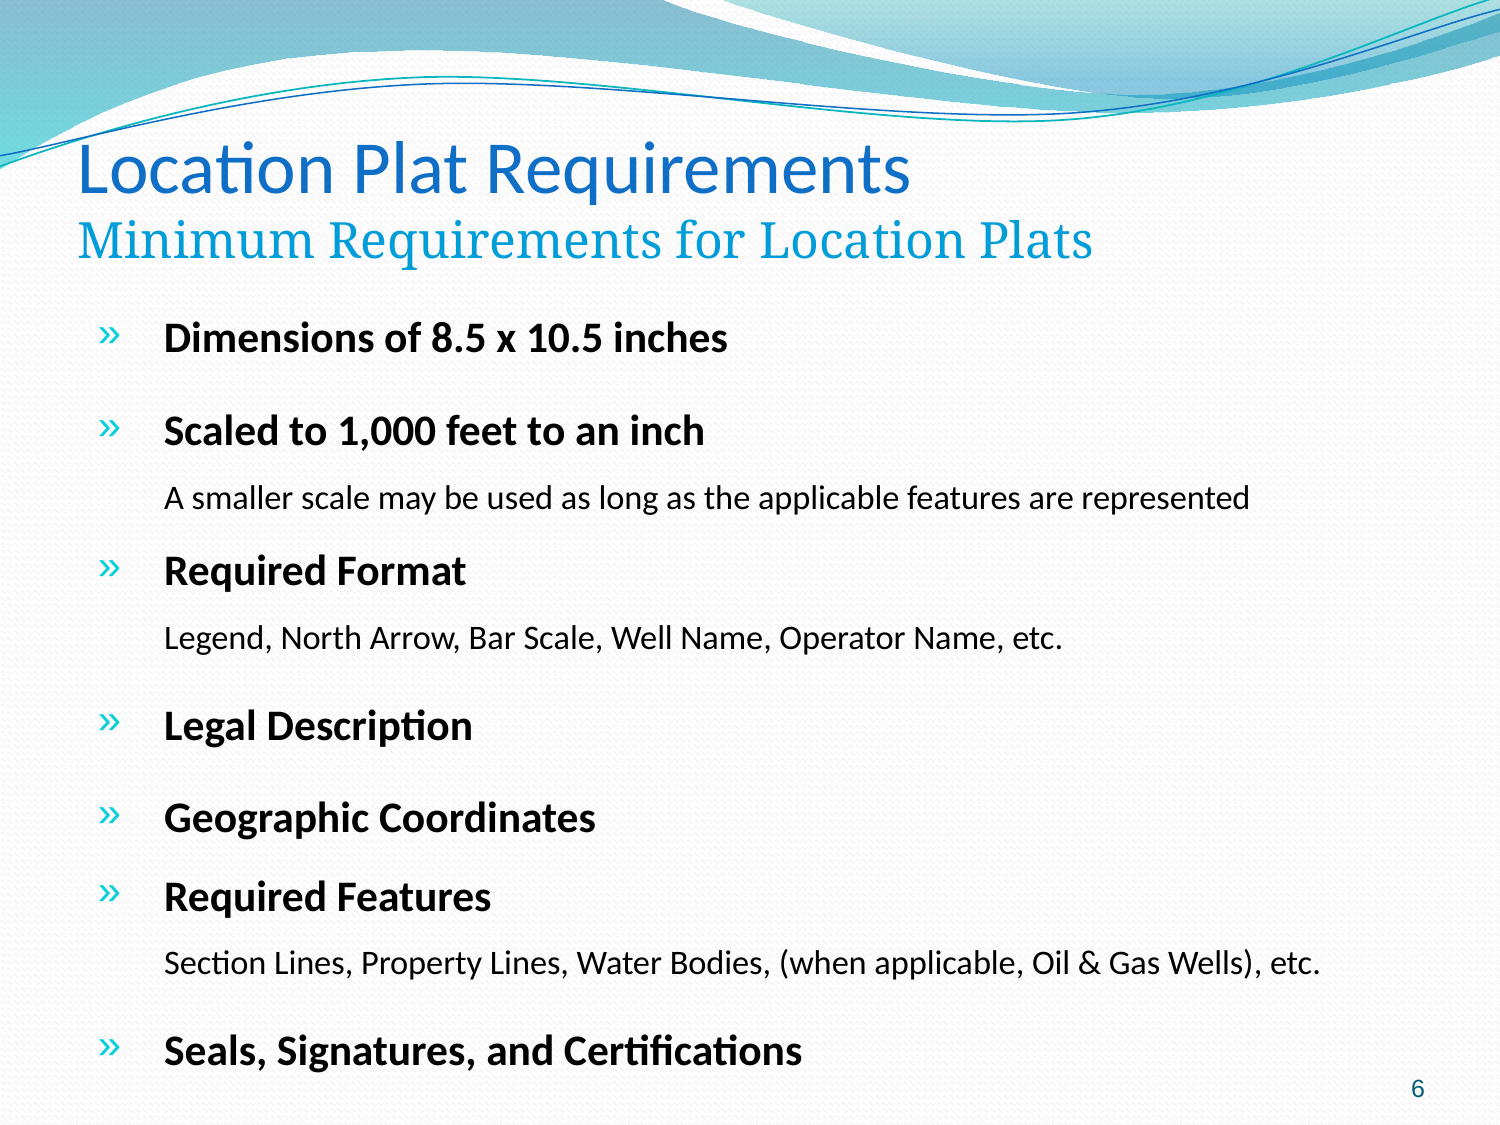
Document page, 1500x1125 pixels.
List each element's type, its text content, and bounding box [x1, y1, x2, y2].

list Dimensions of 8.5 x 10.5 inches Scaled to 1,000 feet to an inch A smaller scale may be used as long as the applicable features are represented Required Format Legend, North Arrow, Bar Scale, Well Name, Operator Name, etc. Legal Description Geographic Coordinates Required Features Section Lines, Property Lines, Water Bodies, (when applicable, Oil & Gas Wells), etc. Seals, Signatures, and Certifications [82, 276, 1425, 1093]
slide_number 6 [1299, 1042, 1425, 1103]
title Location Plat Requirements Minimum Requirements for Location Plats [77, 95, 1421, 269]
